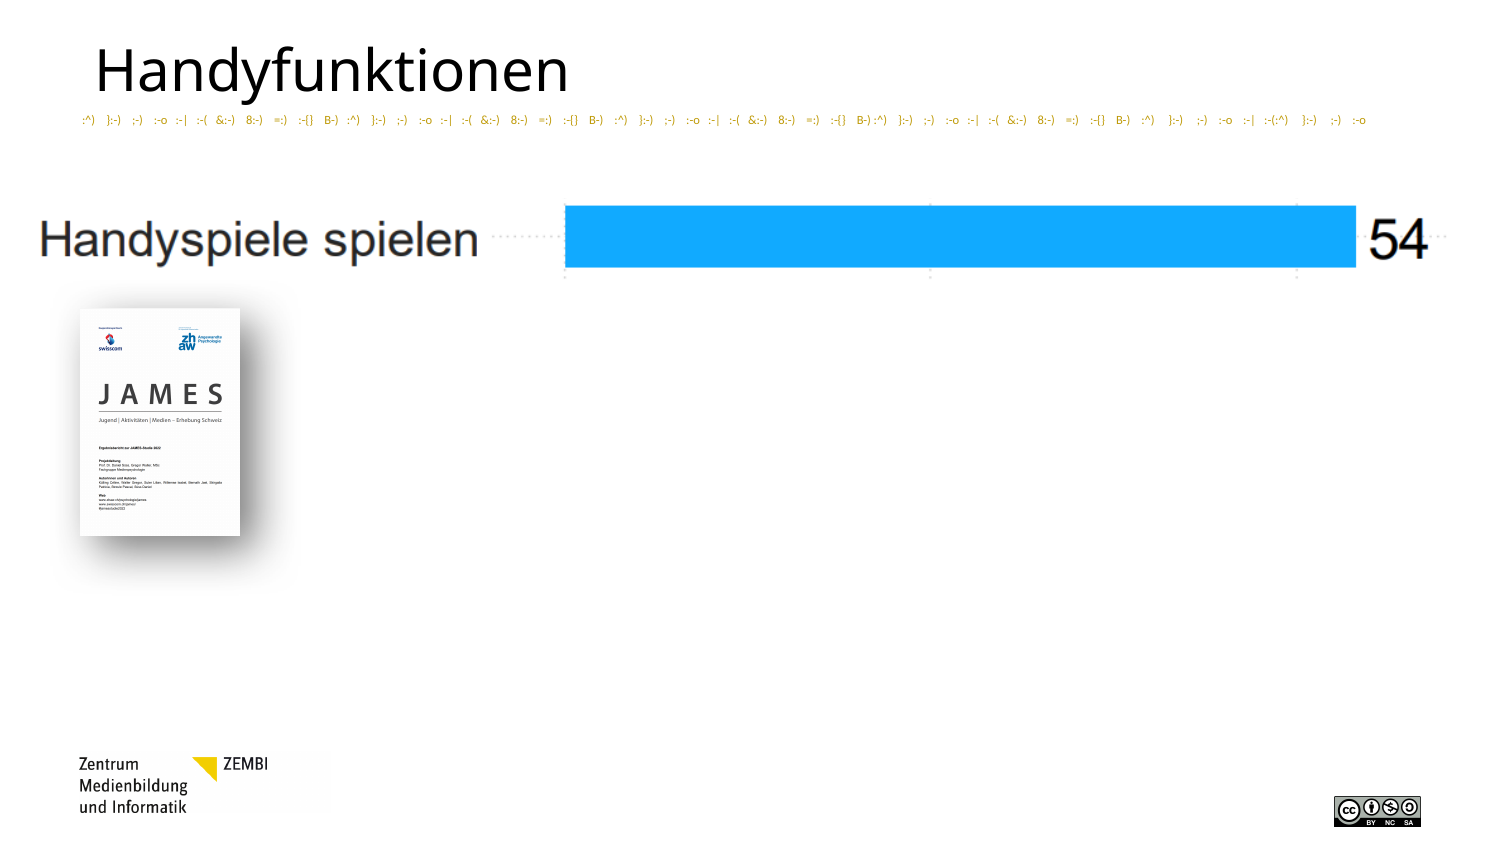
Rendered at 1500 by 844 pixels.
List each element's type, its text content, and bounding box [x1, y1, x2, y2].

picture [79, 751, 331, 813]
slide_number 9 [1075, 782, 1421, 828]
title Handyfunktionen [79, 24, 1414, 121]
picture [80, 308, 240, 536]
picture [16, 198, 1448, 280]
